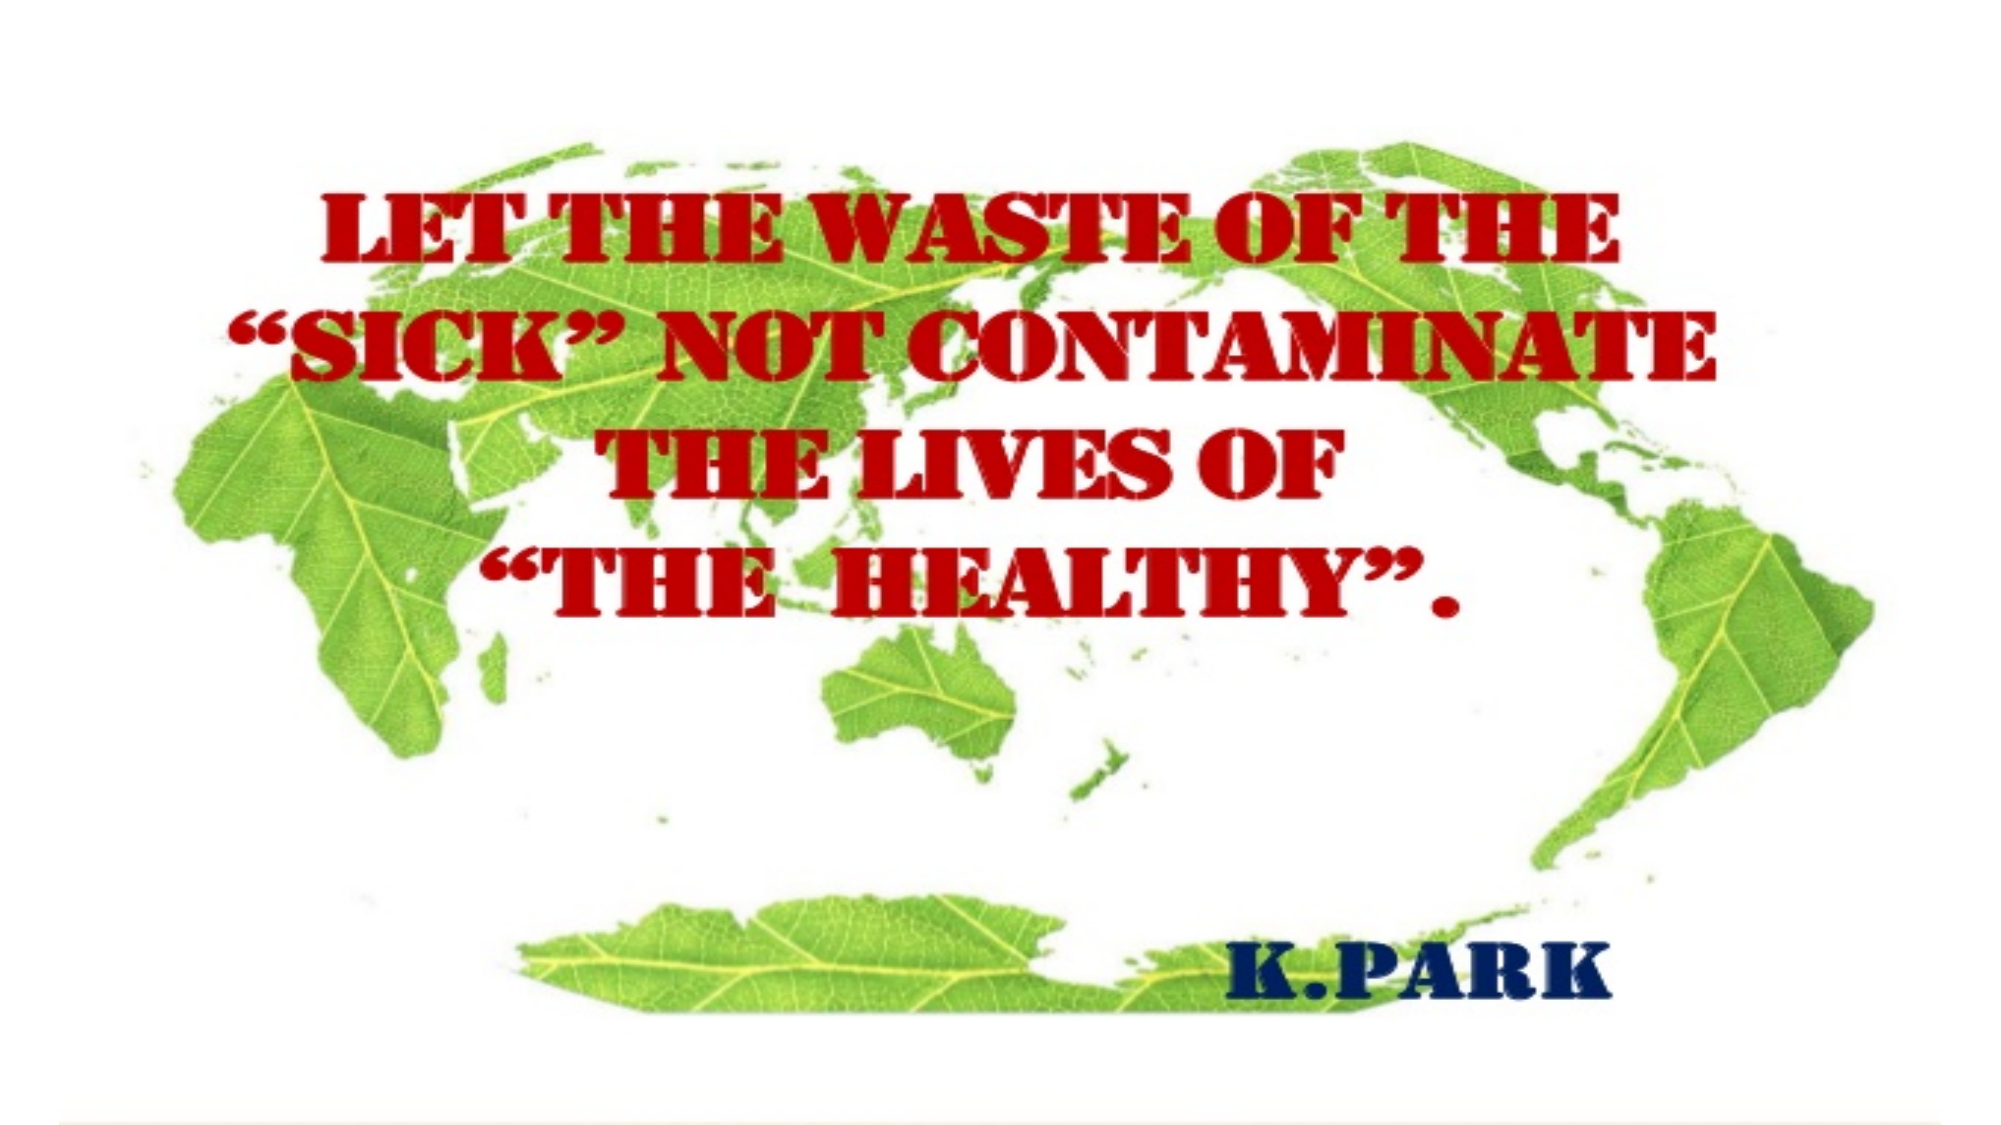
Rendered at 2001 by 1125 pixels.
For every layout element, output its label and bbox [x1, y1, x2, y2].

list [59, 16, 1941, 1125]
